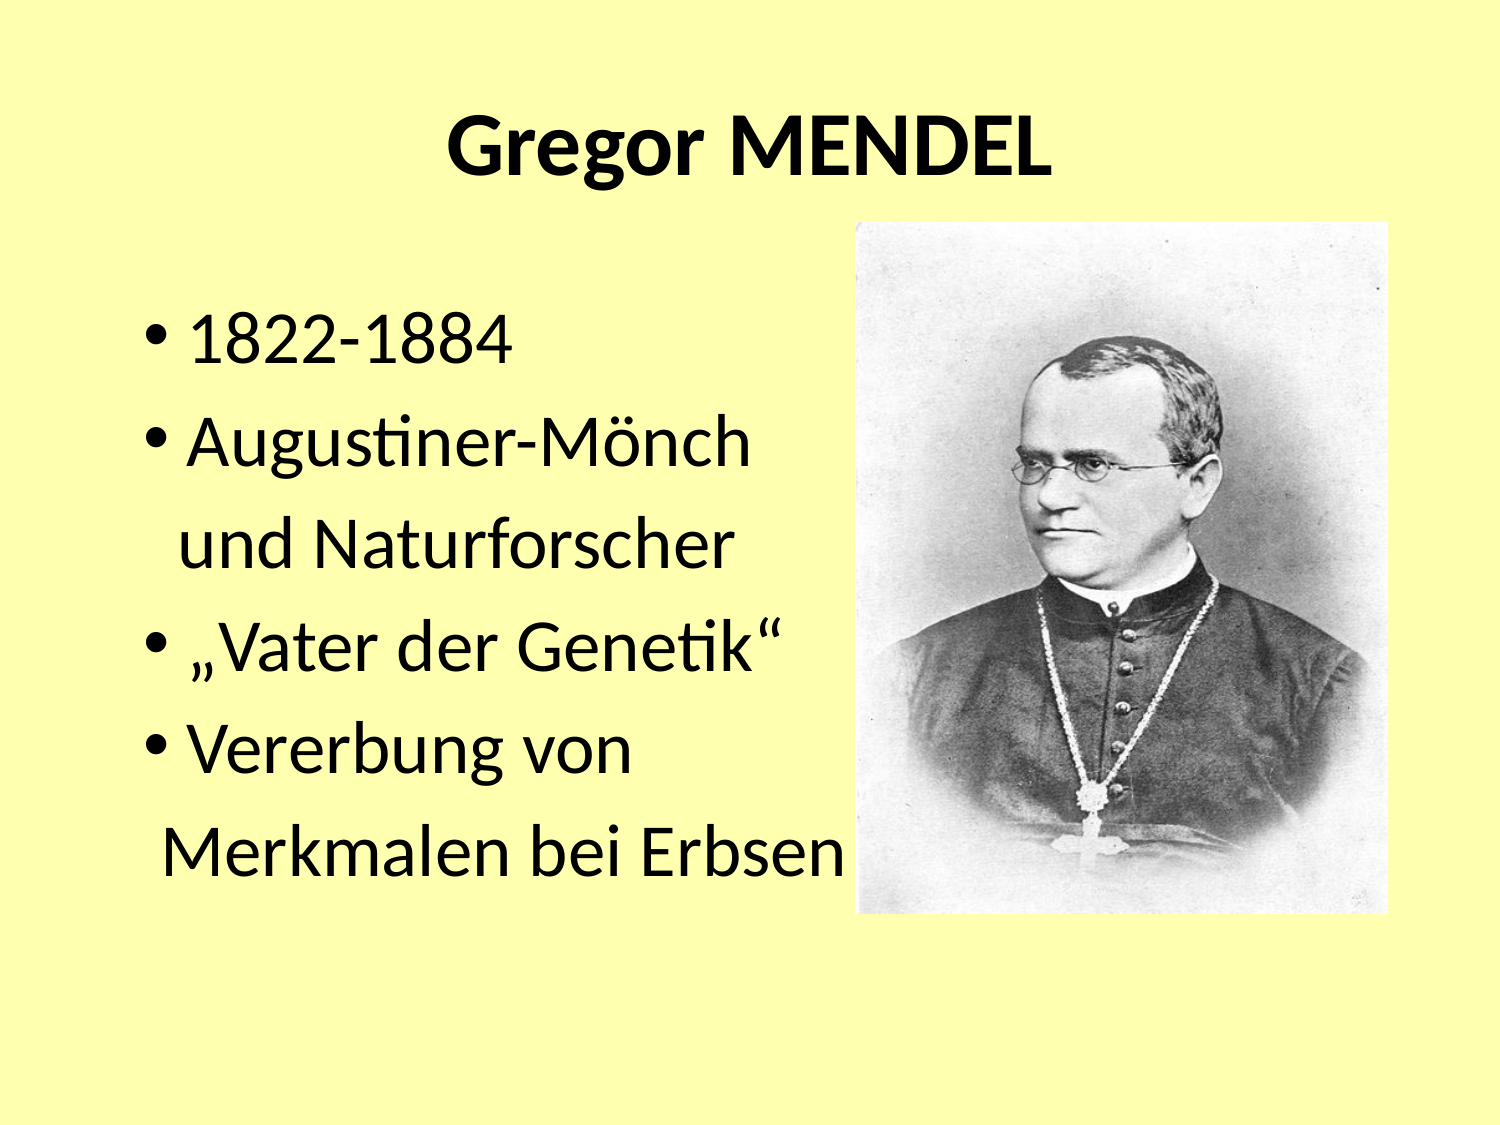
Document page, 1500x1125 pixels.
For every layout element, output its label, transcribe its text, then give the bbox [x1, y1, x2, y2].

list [855, 222, 1388, 915]
title Gregor MENDEL [75, 45, 1425, 233]
text_box 1822-1884 Augustiner-Mönch und Naturforscher „Vater der Genetik“ Vererbung von Merkmalen bei Erbsen [128, 281, 903, 944]
